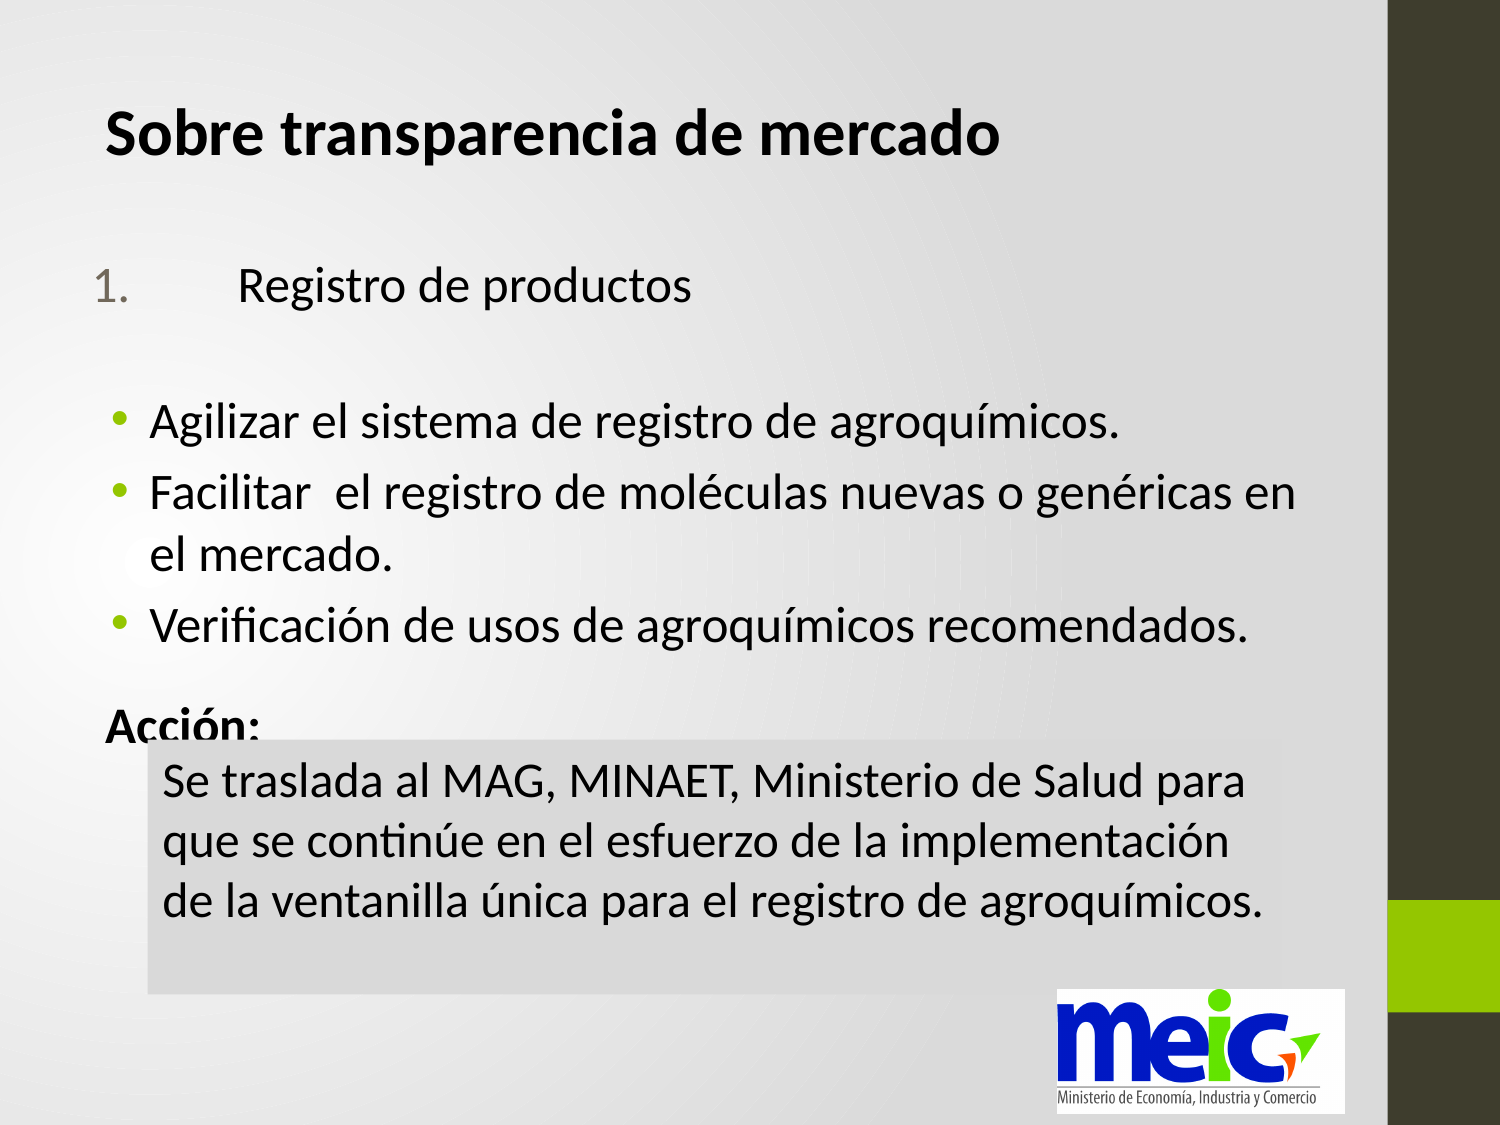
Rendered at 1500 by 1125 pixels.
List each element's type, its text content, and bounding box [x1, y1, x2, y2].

text_box Se traslada al MAG, MINAET, Ministerio de Salud para que se continúe en el esfuerzo de la implementación de la ventanilla única para el registro de agroquímicos. [147, 739, 1282, 995]
title Sobre transparencia de mercado [90, 0, 1341, 183]
list Registro de productos Agilizar el sistema de registro de agroquímicos. Facilitar el registro de moléculas nuevas o genéricas en el mercado. Verificación de usos de agroquímicos recomendados. Acción: [76, 243, 1341, 772]
picture [1056, 989, 1345, 1114]
